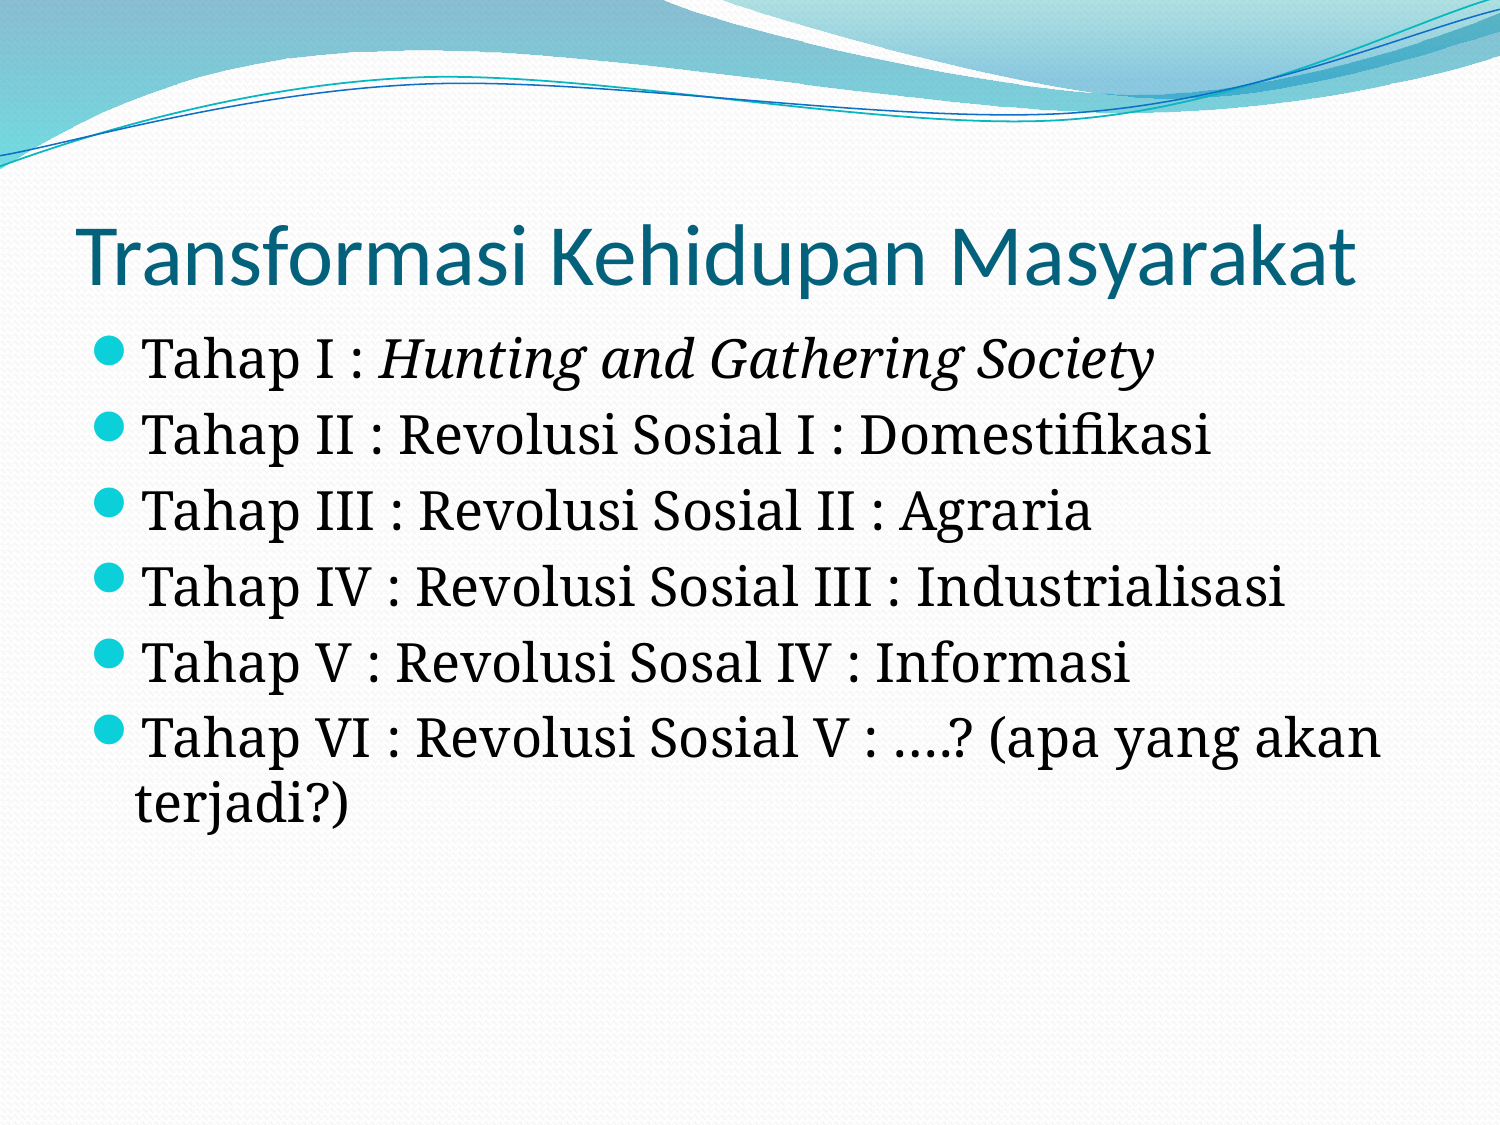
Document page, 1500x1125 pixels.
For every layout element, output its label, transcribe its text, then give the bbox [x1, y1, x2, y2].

list Tahap I : Hunting and Gathering Society Tahap II : Revolusi Sosial I : Domestifikasi Tahap III : Revolusi Sosial II : Agraria Tahap IV : Revolusi Sosial III : Industrialisasi Tahap V : Revolusi Sosal IV : Informasi Tahap VI : Revolusi Sosial V : ….? (apa yang akan terjadi?) [75, 317, 1425, 1038]
title Transformasi Kehidupan Masyarakat [75, 115, 1425, 303]
